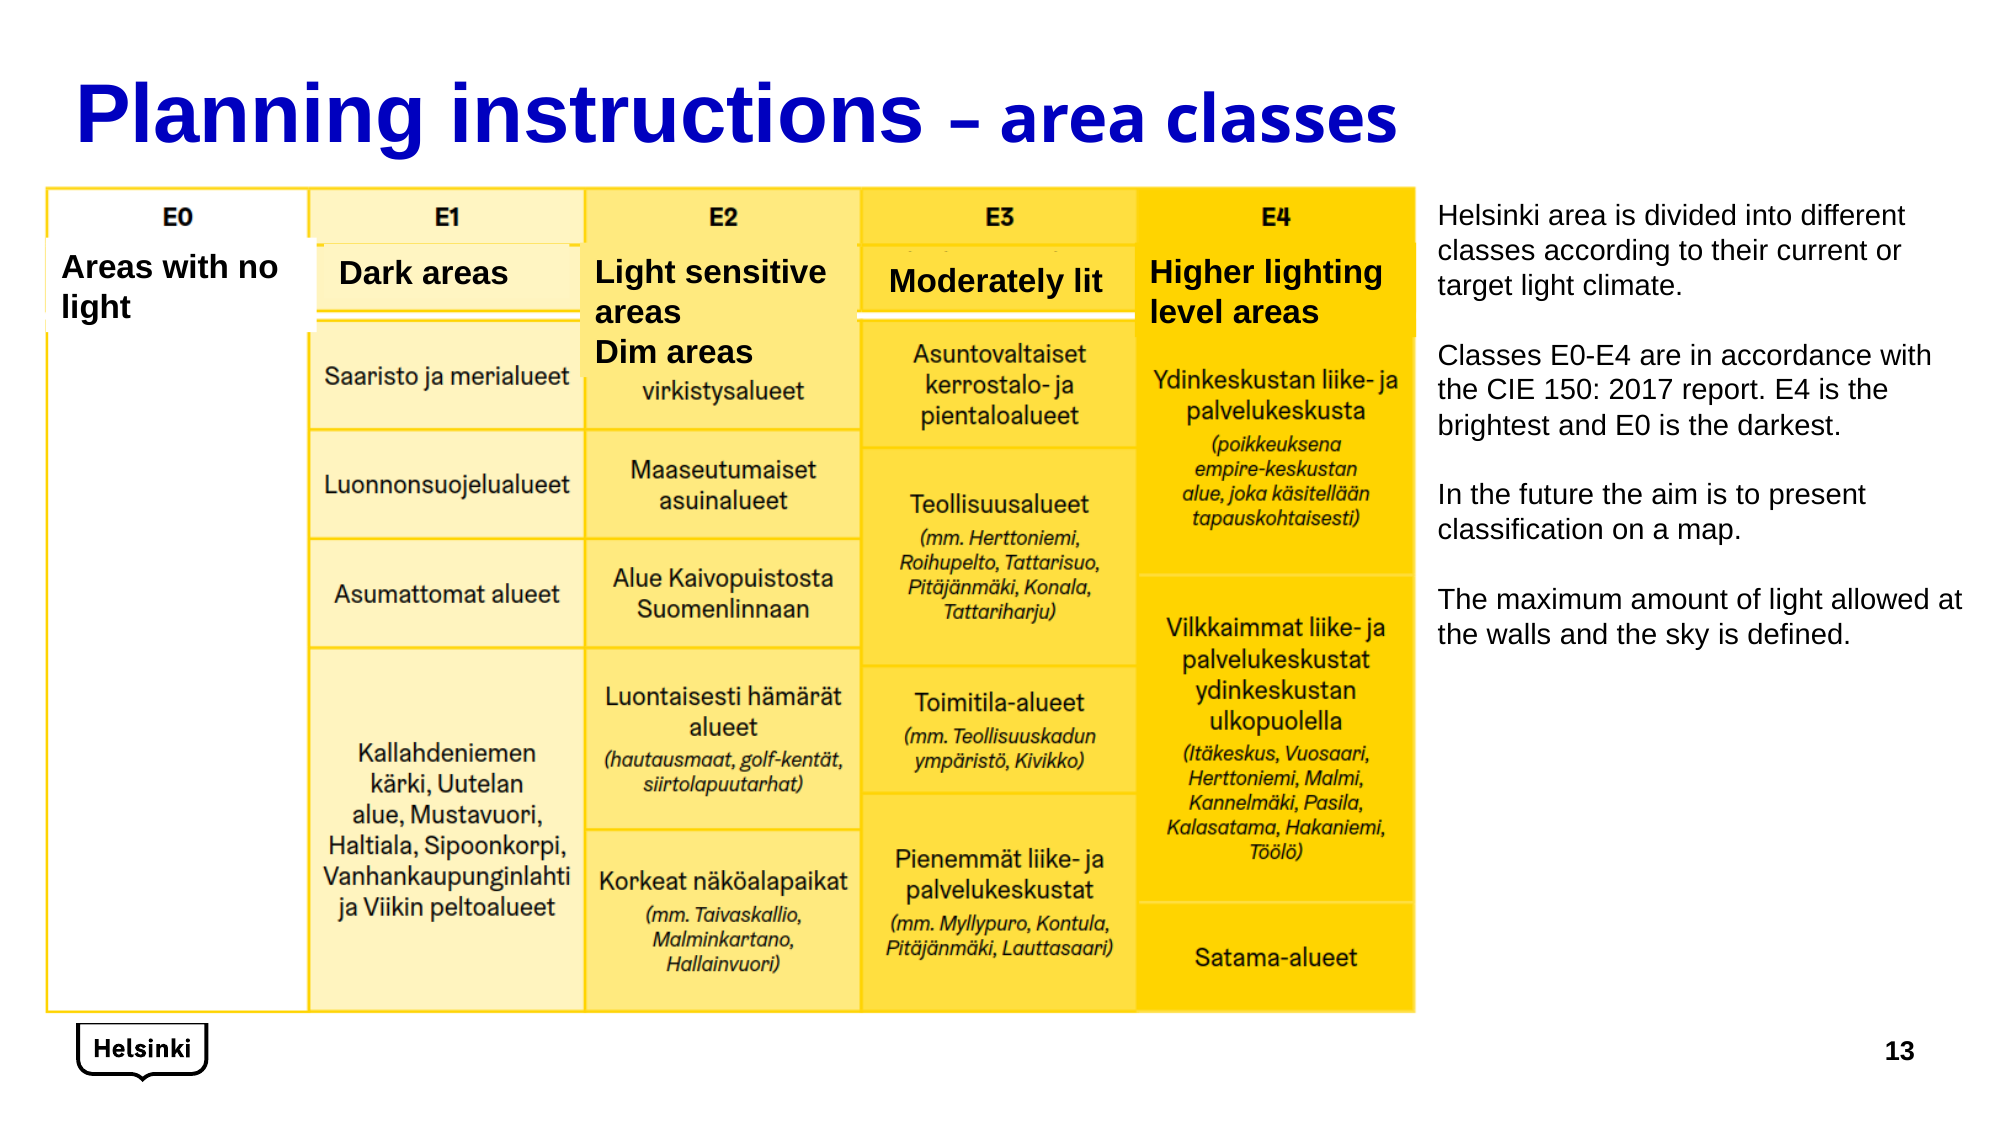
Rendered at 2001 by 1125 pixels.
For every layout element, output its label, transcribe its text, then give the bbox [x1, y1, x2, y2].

text_box Helsinki area is divided into different classes according to their current or target light climate. Classes E0-E4 are in accordance with the CIE 150: 2017 report. E4 is the brightest and E0 is the darkest. In the future the aim is to present classification on a map. The maximum amount of light allowed at the walls and the sky is defined. [1437, 196, 1969, 1101]
title Planning instructions – area classes [75, 66, 1895, 197]
picture [31, 178, 1431, 1023]
